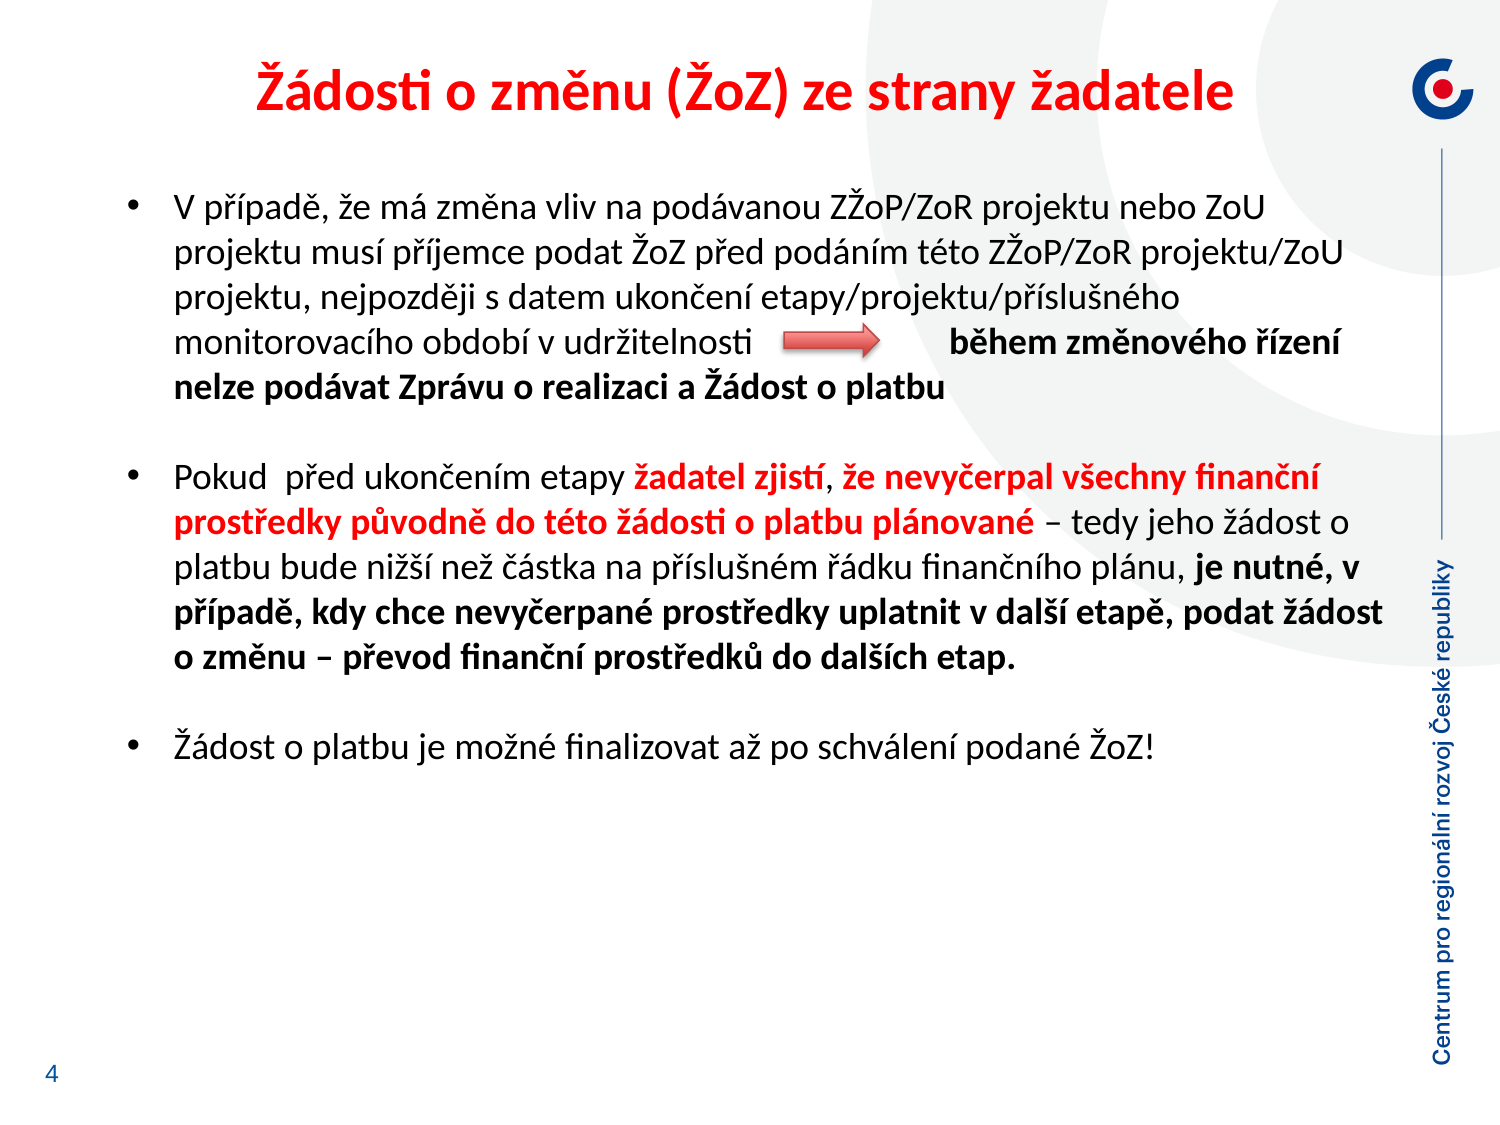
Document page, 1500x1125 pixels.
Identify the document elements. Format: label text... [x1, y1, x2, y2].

text_box V případě, že má změna vliv na podávanou ZŽoP/ZoR projektu nebo ZoU projektu musí příjemce podat ŽoZ před podáním této ZŽoP/ZoR projektu/ZoU projektu, nejpozději s datem ukončení etapy/projektu/příslušného monitorovacího období v udržitelnosti během změnového řízení nelze podávat Zprávu o realizaci a Žádost o platbu Pokud před ukončením etapy žadatel zjistí, že nevyčerpal všechny finanční prostředky původně do této žádosti o platbu plánované – tedy jeho žádost o platbu bude nižší než částka na příslušném řádku finančního plánu, je nutné, v případě, kdy chce nevyčerpané prostředky uplatnit v další etapě, podat žádost o změnu – převod finanční prostředků do dalších etap. Žádost o platbu je možné finalizovat až po schválení podané ŽoZ! [112, 169, 1402, 774]
slide_number 4 [30, 1042, 113, 1103]
picture [0, 0, 1500, 1125]
